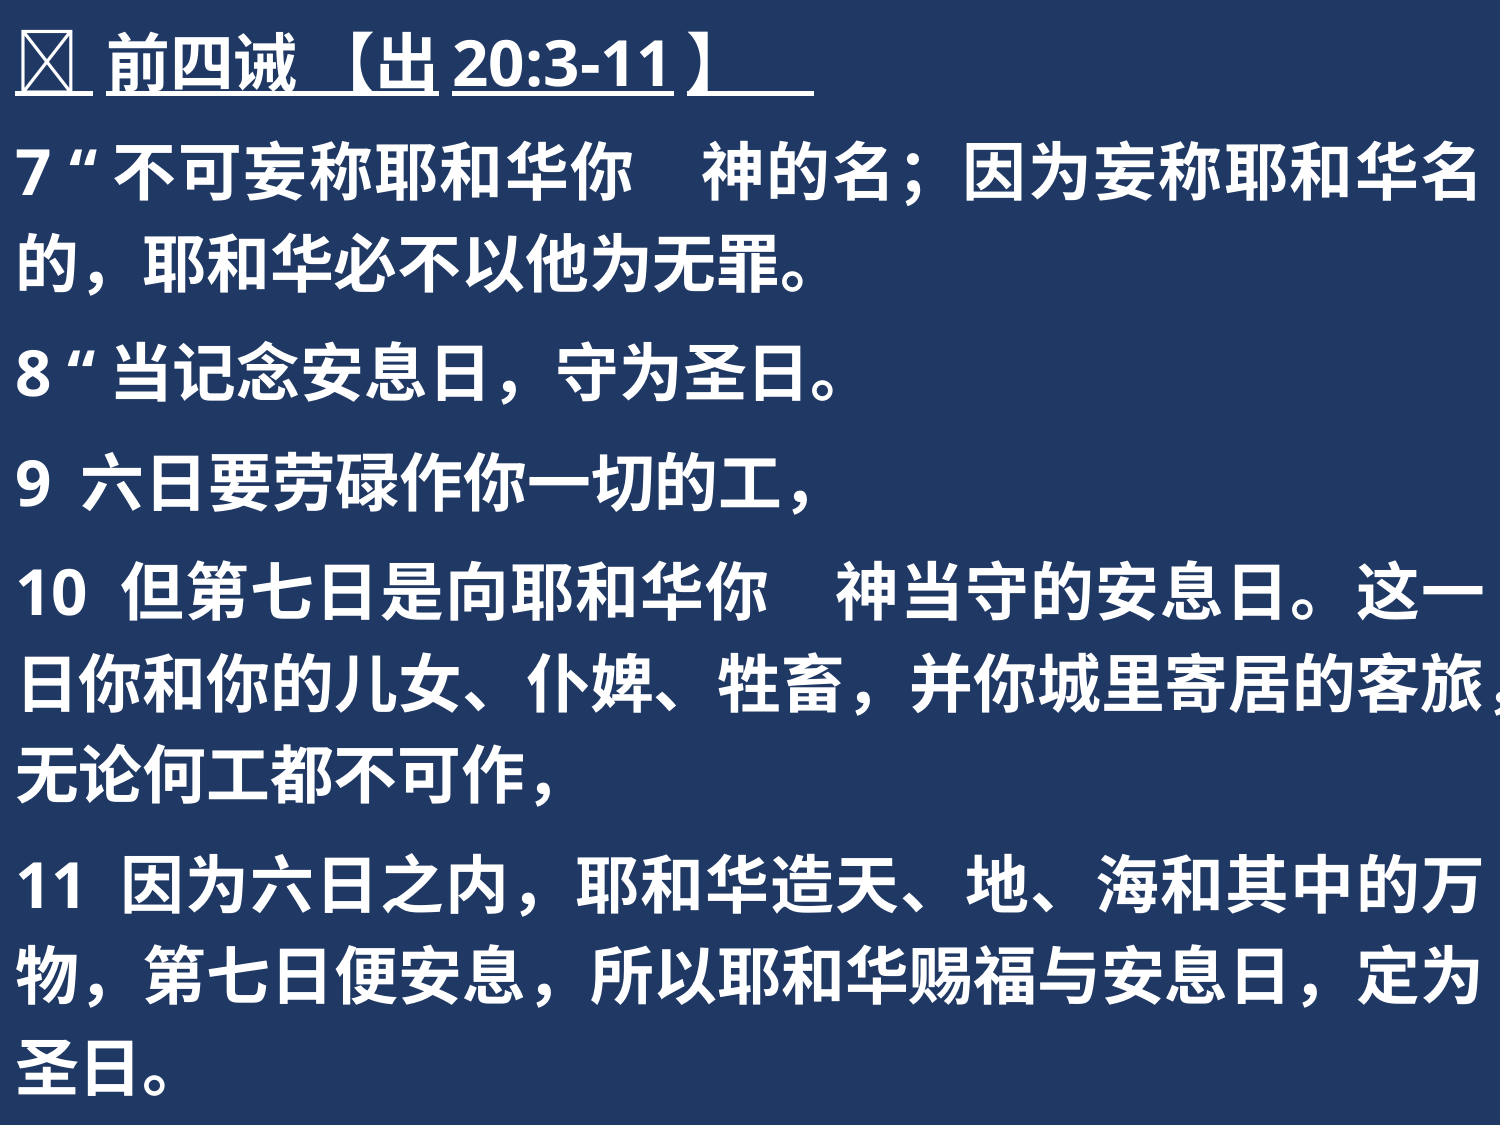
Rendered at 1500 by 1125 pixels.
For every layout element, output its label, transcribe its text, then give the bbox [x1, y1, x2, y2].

list  前四诫 【出20:3-11】 7 “不可妄称耶和华你 神的名；因为妄称耶和华名的，耶和华必不以他为无罪。 8 “当记念安息日，守为圣日。 9 六日要劳碌作你一切的工， 10 但第七日是向耶和华你 神当守的安息日。这一日你和你的儿女、仆婢、牲畜，并你城里寄居的客旅，无论何工都不可作， 11 因为六日之内，耶和华造天、地、海和其中的万物，第七日便安息，所以耶和华赐福与安息日，定为圣日。 [0, 0, 1500, 1125]
